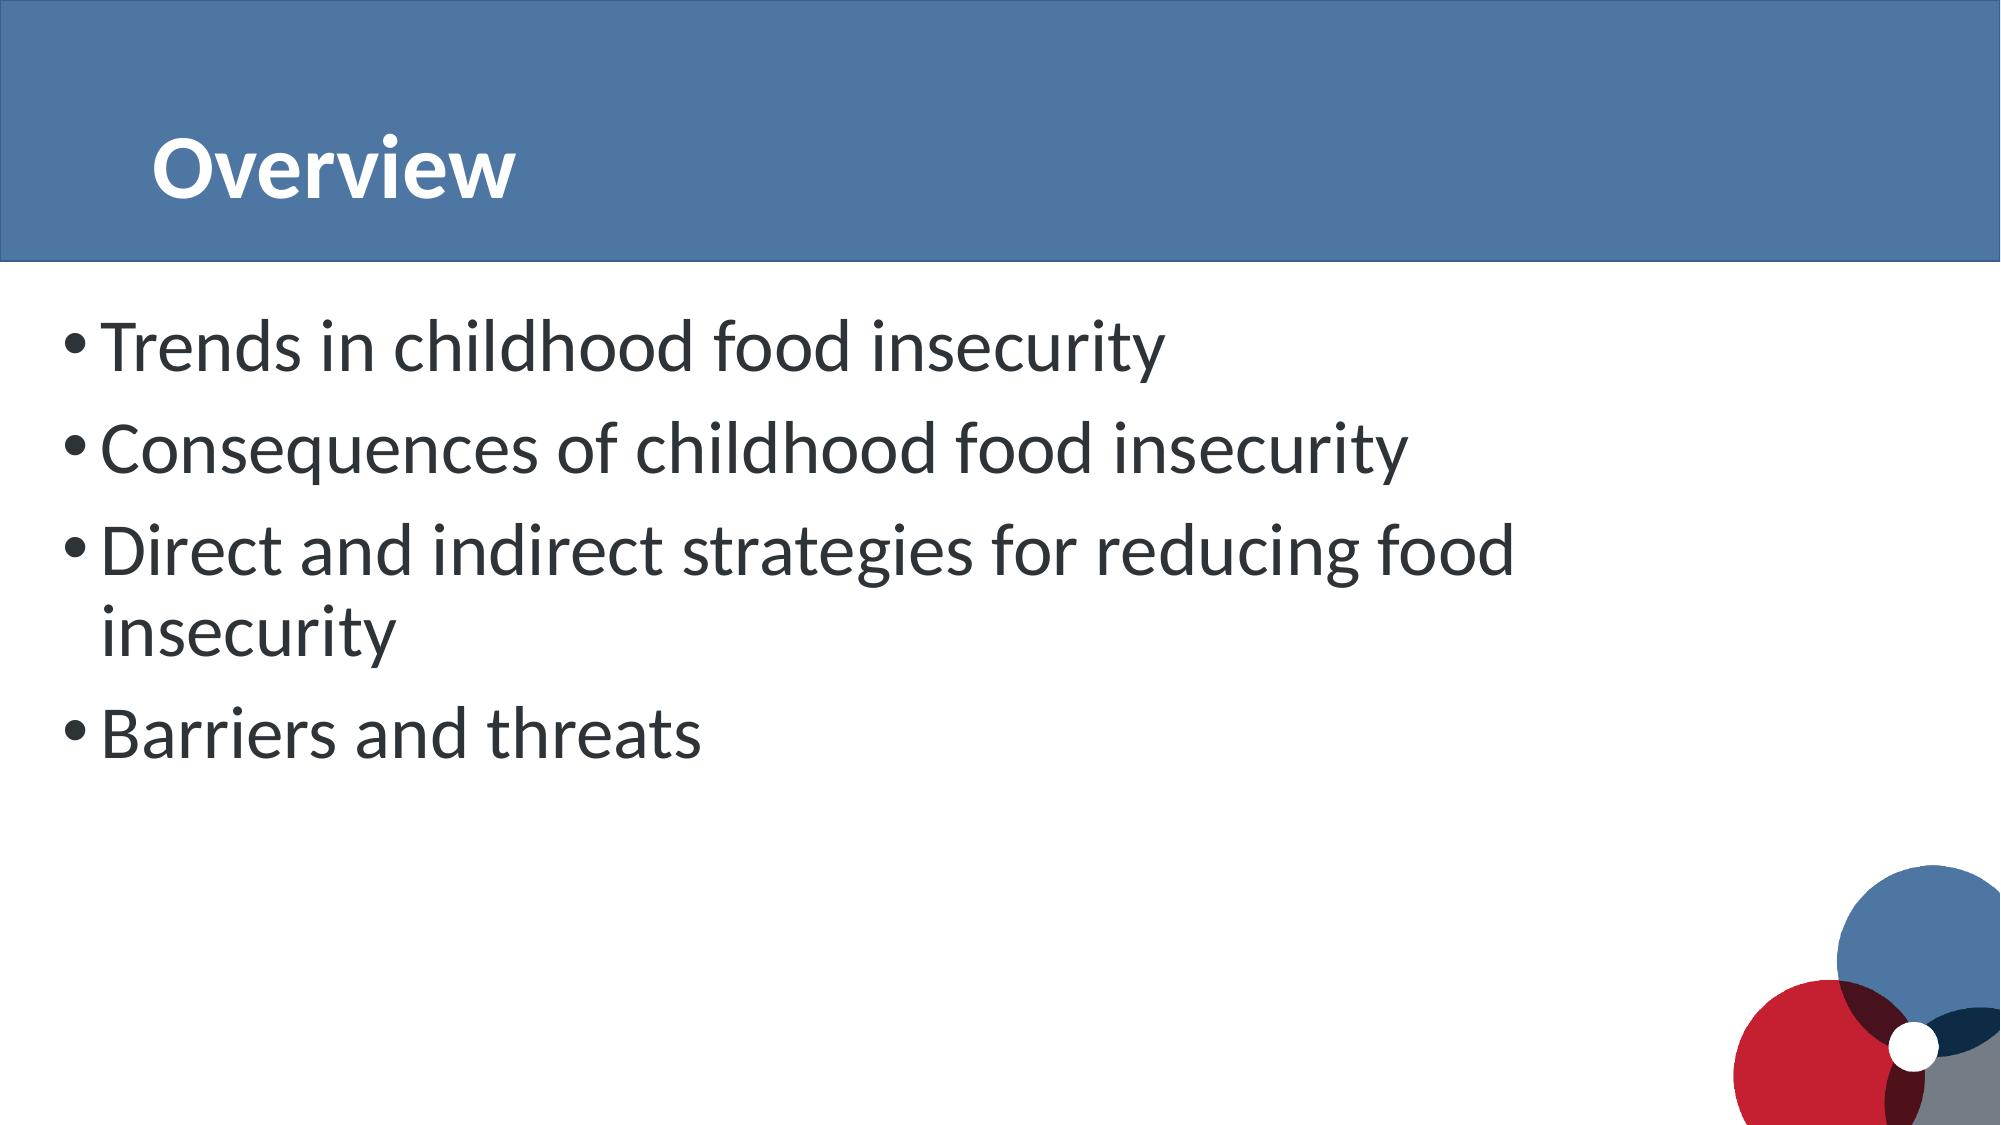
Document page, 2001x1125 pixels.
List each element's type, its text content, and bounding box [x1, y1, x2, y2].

list Trends in childhood food insecurity Consequences of childhood food insecurity Direct and indirect strategies for reducing food insecurity Barriers and threats [47, 299, 1773, 1014]
picture [1733, 865, 2000, 1125]
title Overview [137, 59, 1863, 278]
